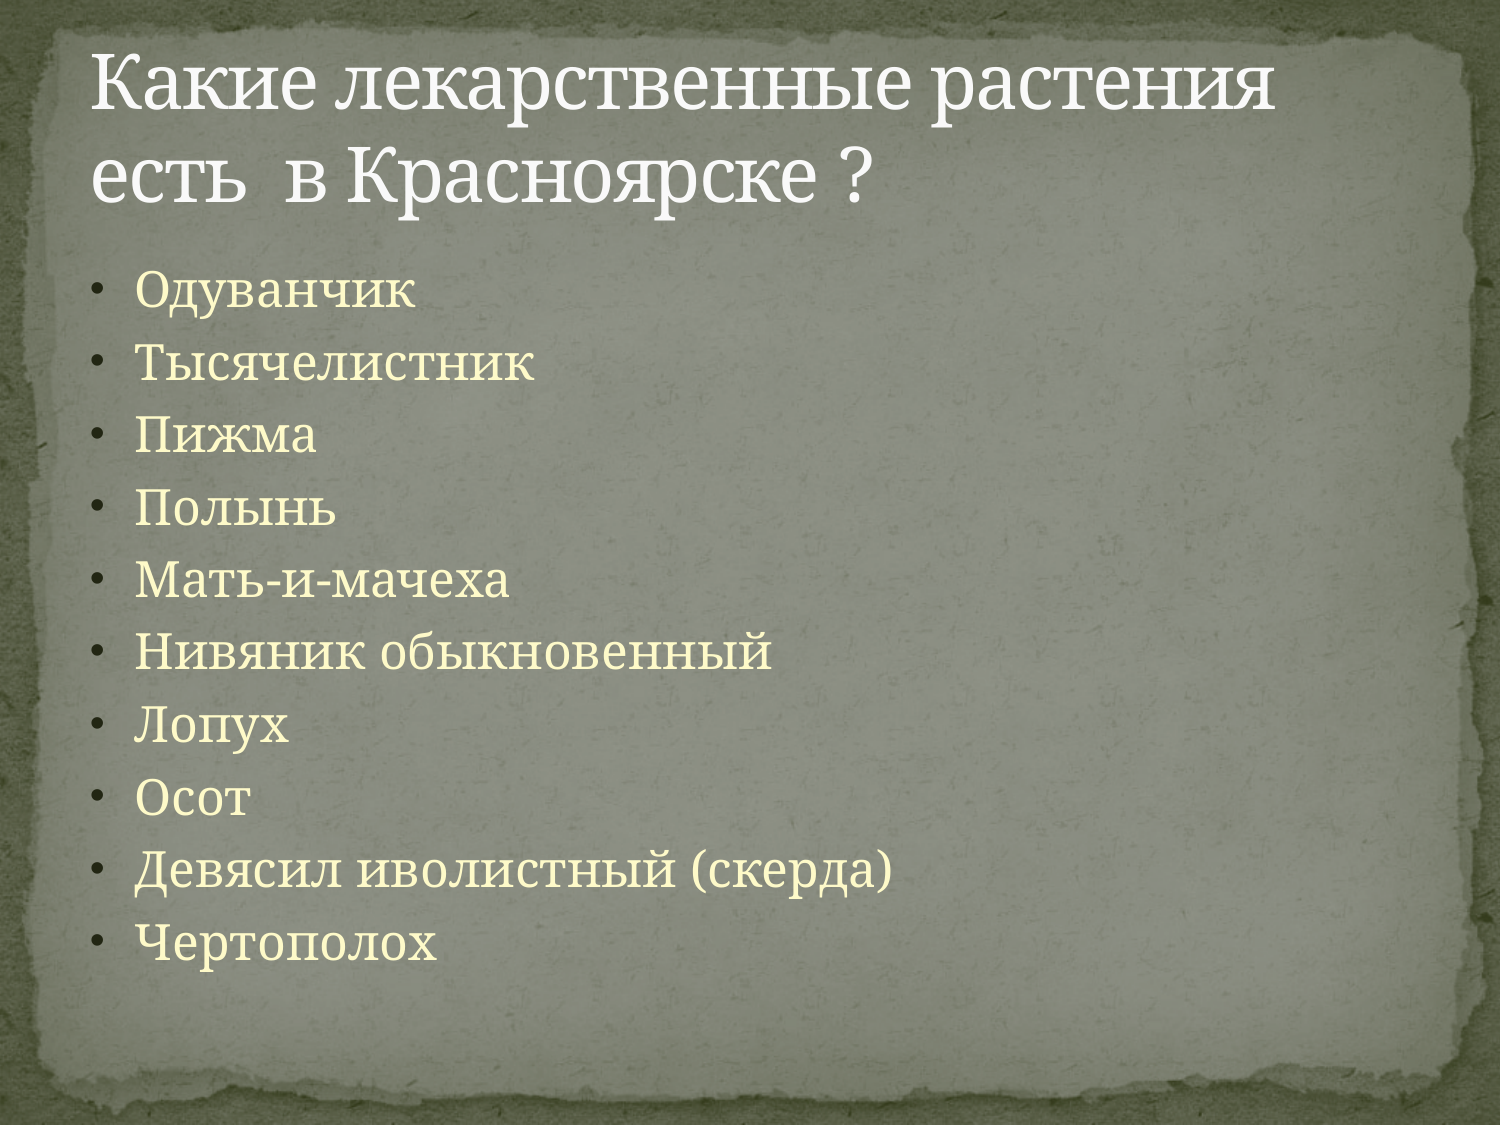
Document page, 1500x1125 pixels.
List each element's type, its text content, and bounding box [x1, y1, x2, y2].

title Какие лекарственные растения есть в Красноярске ? [74, 24, 1425, 225]
list Одуванчик Тысячелистник Пижма Полынь Мать-и-мачеха Нивяник обыкновенный Лопух Осот Девясил иволистный (скерда) Чертополох [75, 249, 1425, 1000]
